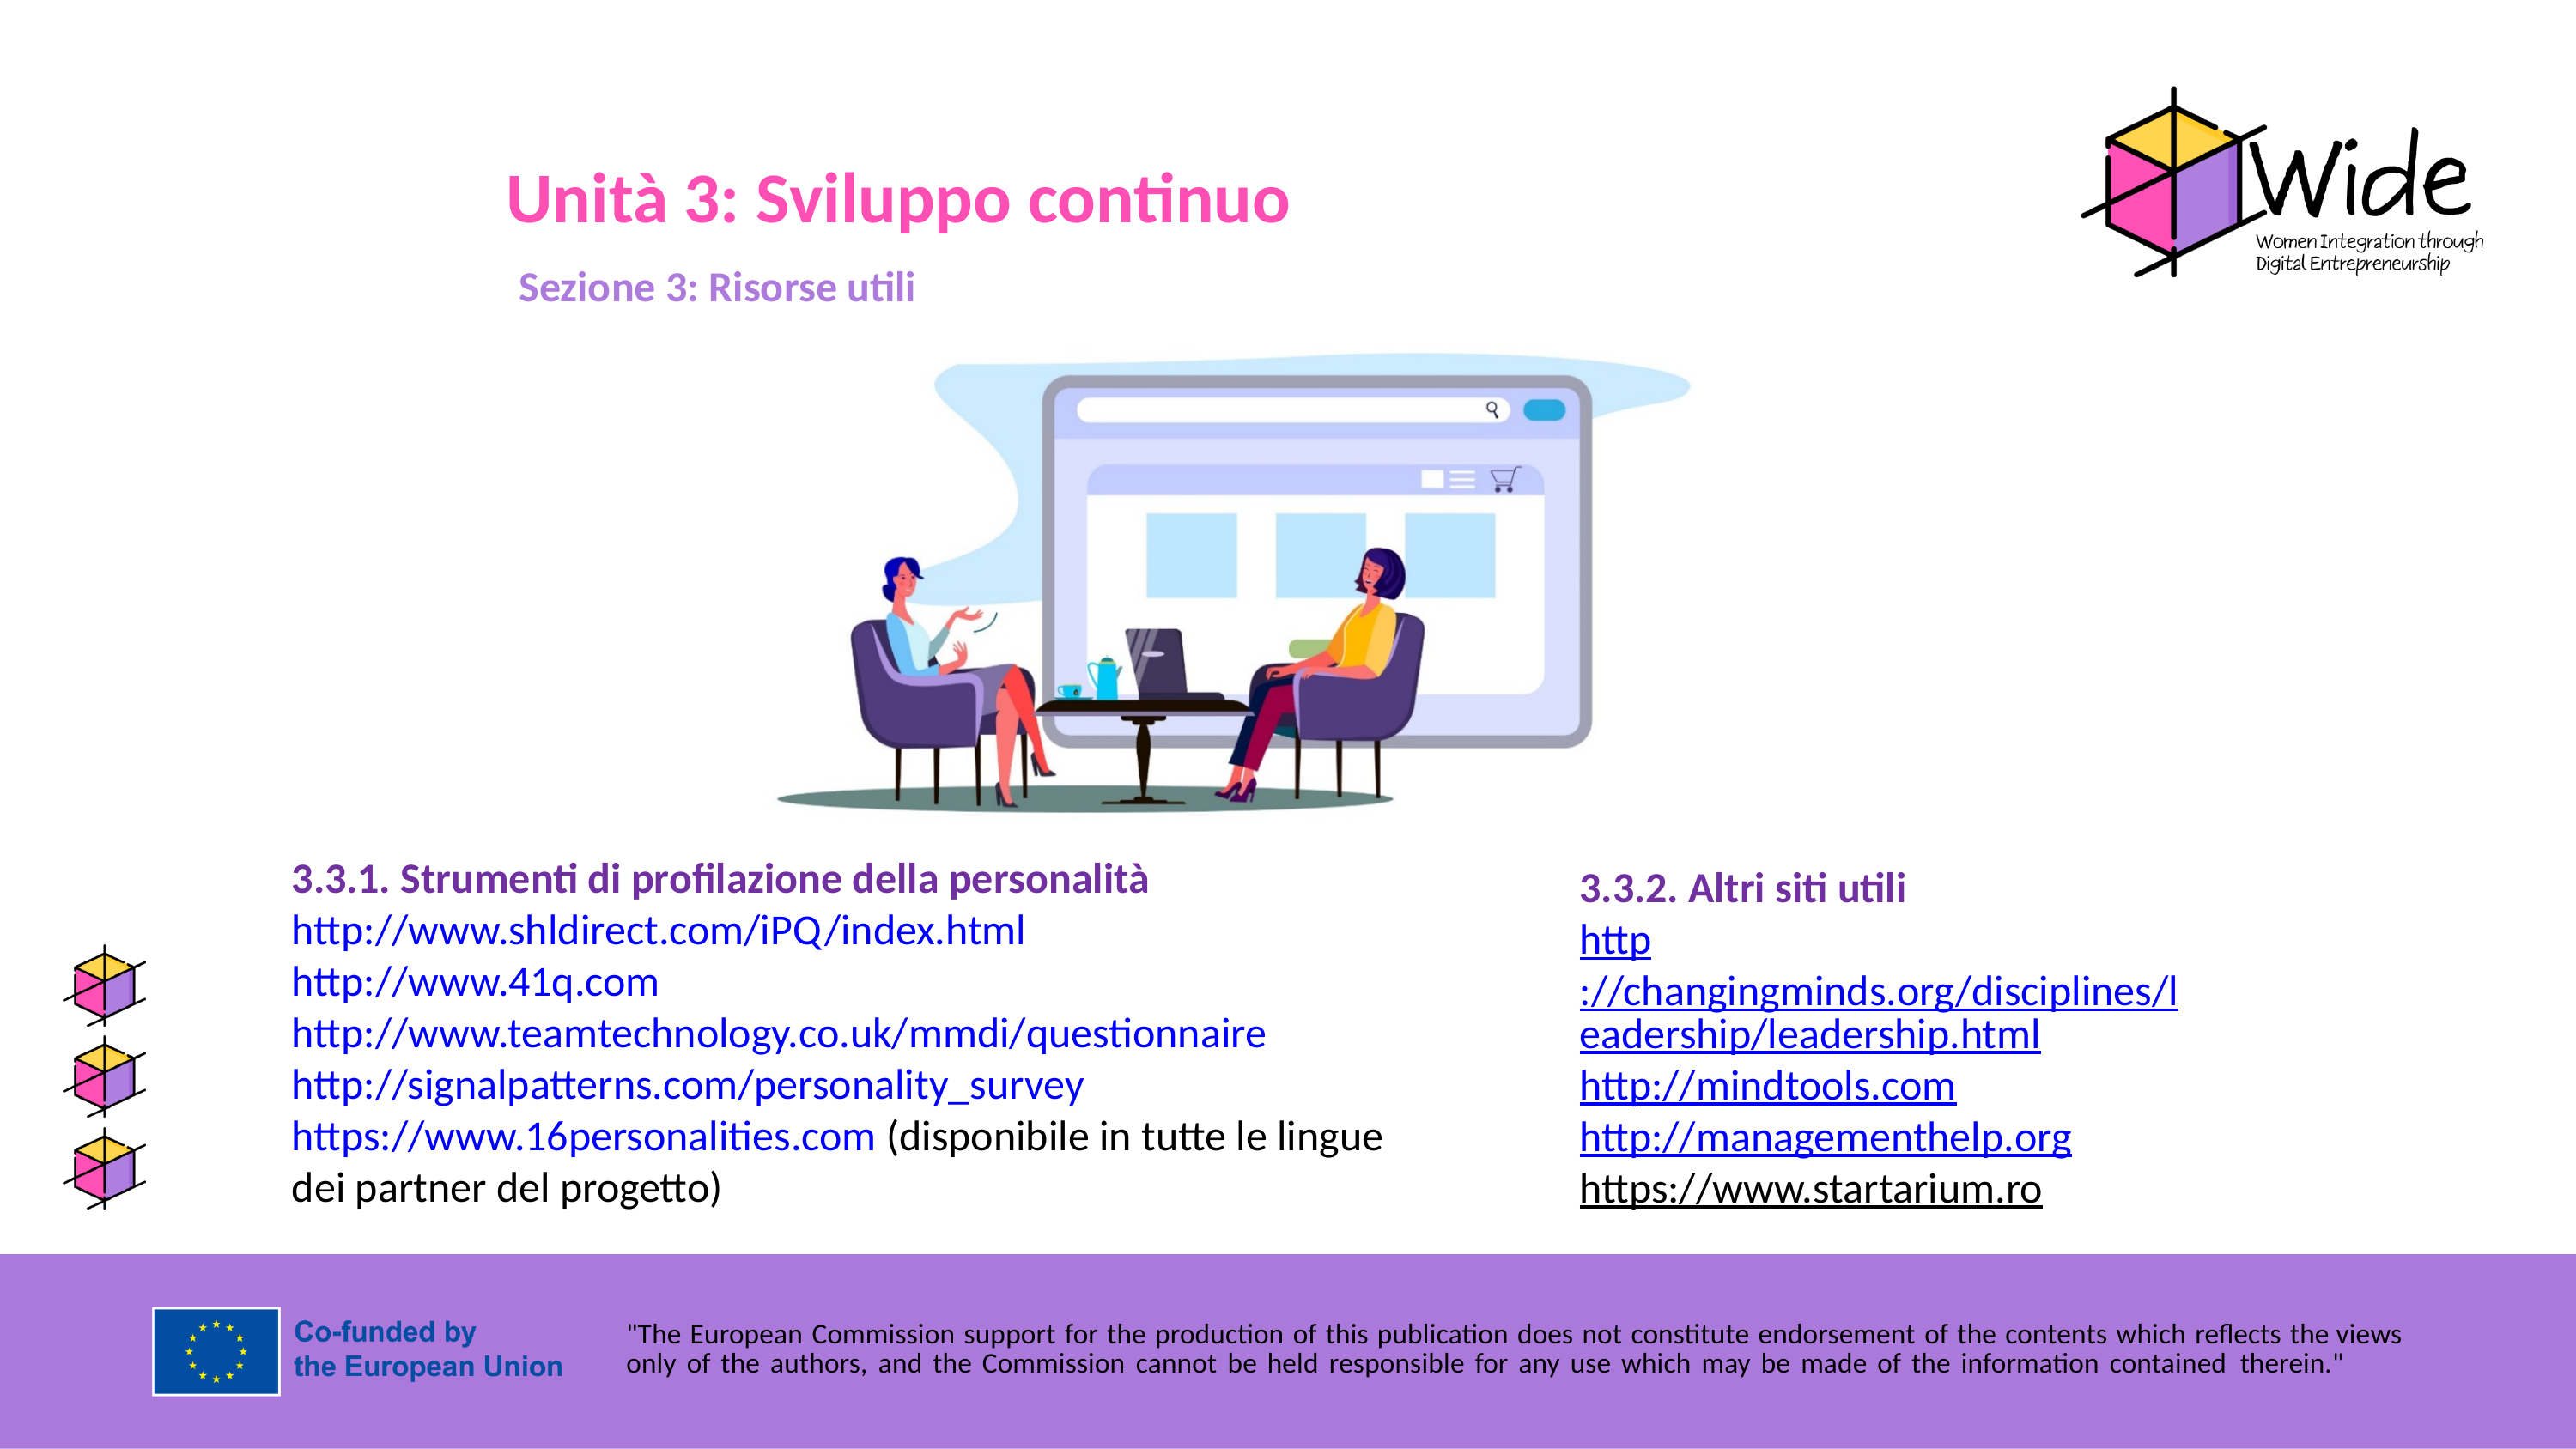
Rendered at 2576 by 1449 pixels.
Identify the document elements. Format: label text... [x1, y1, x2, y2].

text_box Sezione 3: Risorse utili [506, 252, 930, 317]
text_box 3.3.1. Strumenti di profilazione della personalità http://www.shldirect.com/iPQ/index.html http://www.41q.com http://www.teamtechnology.co.uk/mmdi/questionnaire http://signalpatterns.com/personality_survey https://www.16personalities.com (disponibile in tutte le lingue dei partner del progetto) [278, 844, 1460, 1218]
picture [63, 1035, 146, 1118]
picture [149, 1304, 593, 1399]
picture [2017, 27, 2552, 336]
picture [63, 1127, 146, 1210]
picture [63, 944, 146, 1027]
text_box Unità 3: Sviluppo continuo [494, 144, 1567, 244]
text_box 3.3.2. Altri siti utili http://changingminds.org/disciplines/leadership/leadership.html http://mindtools.com http://managementhelp.org https://www.startarium.ro [1566, 852, 2211, 1175]
picture [665, 262, 1804, 903]
